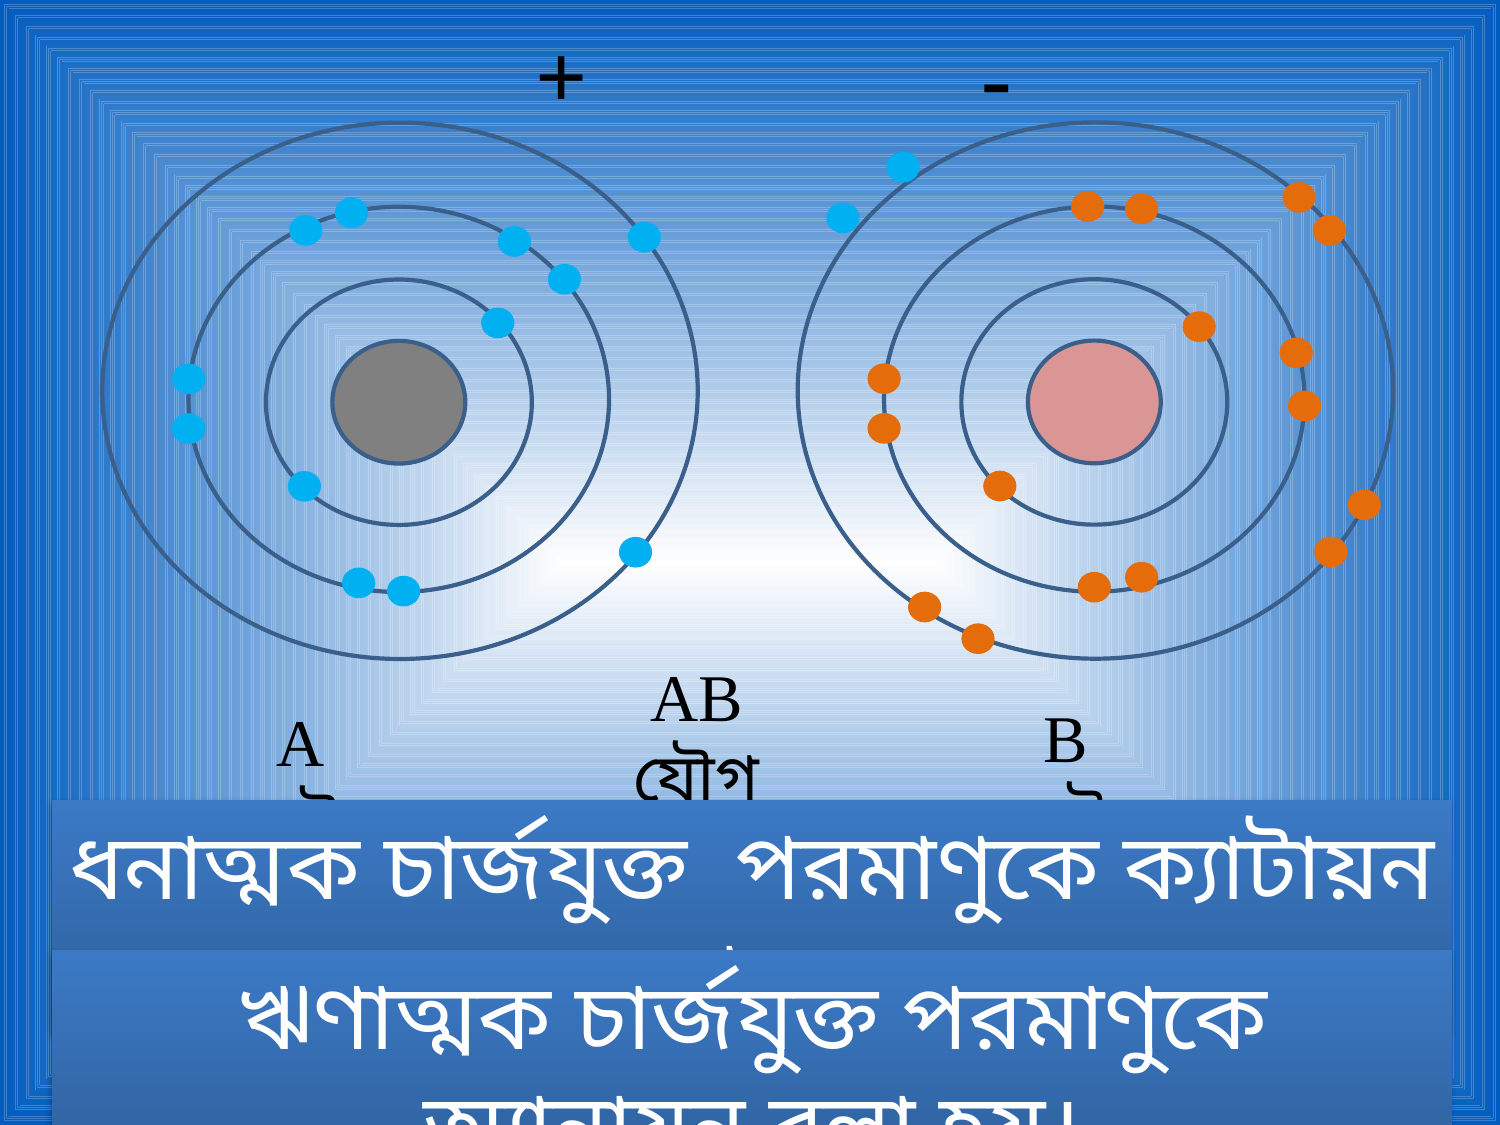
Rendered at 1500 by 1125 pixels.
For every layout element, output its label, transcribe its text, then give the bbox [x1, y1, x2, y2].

text_box [100, 221, 166, 560]
text_box + [520, 9, 603, 135]
text_box [613, 200, 700, 581]
text_box [616, 534, 655, 570]
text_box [797, 122, 1394, 659]
text_box AB যৌগ [618, 647, 882, 798]
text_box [171, 197, 610, 607]
text_box [232, 615, 568, 662]
text_box [193, 120, 608, 196]
text_box - [966, 11, 1027, 120]
text_box ধনাত্মক চার্জযুক্ত পরমাণুকে ক্যাটায়ন বলা হয়। [52, 800, 1453, 950]
text_box A মৌল [245, 692, 481, 798]
text_box B মৌল [1012, 688, 1248, 798]
text_box ঋণাত্মক চার্জযুক্ত পরমাণুকে অ্যানায়ন বলা হয়। [52, 950, 1453, 1125]
text_box [625, 219, 664, 255]
